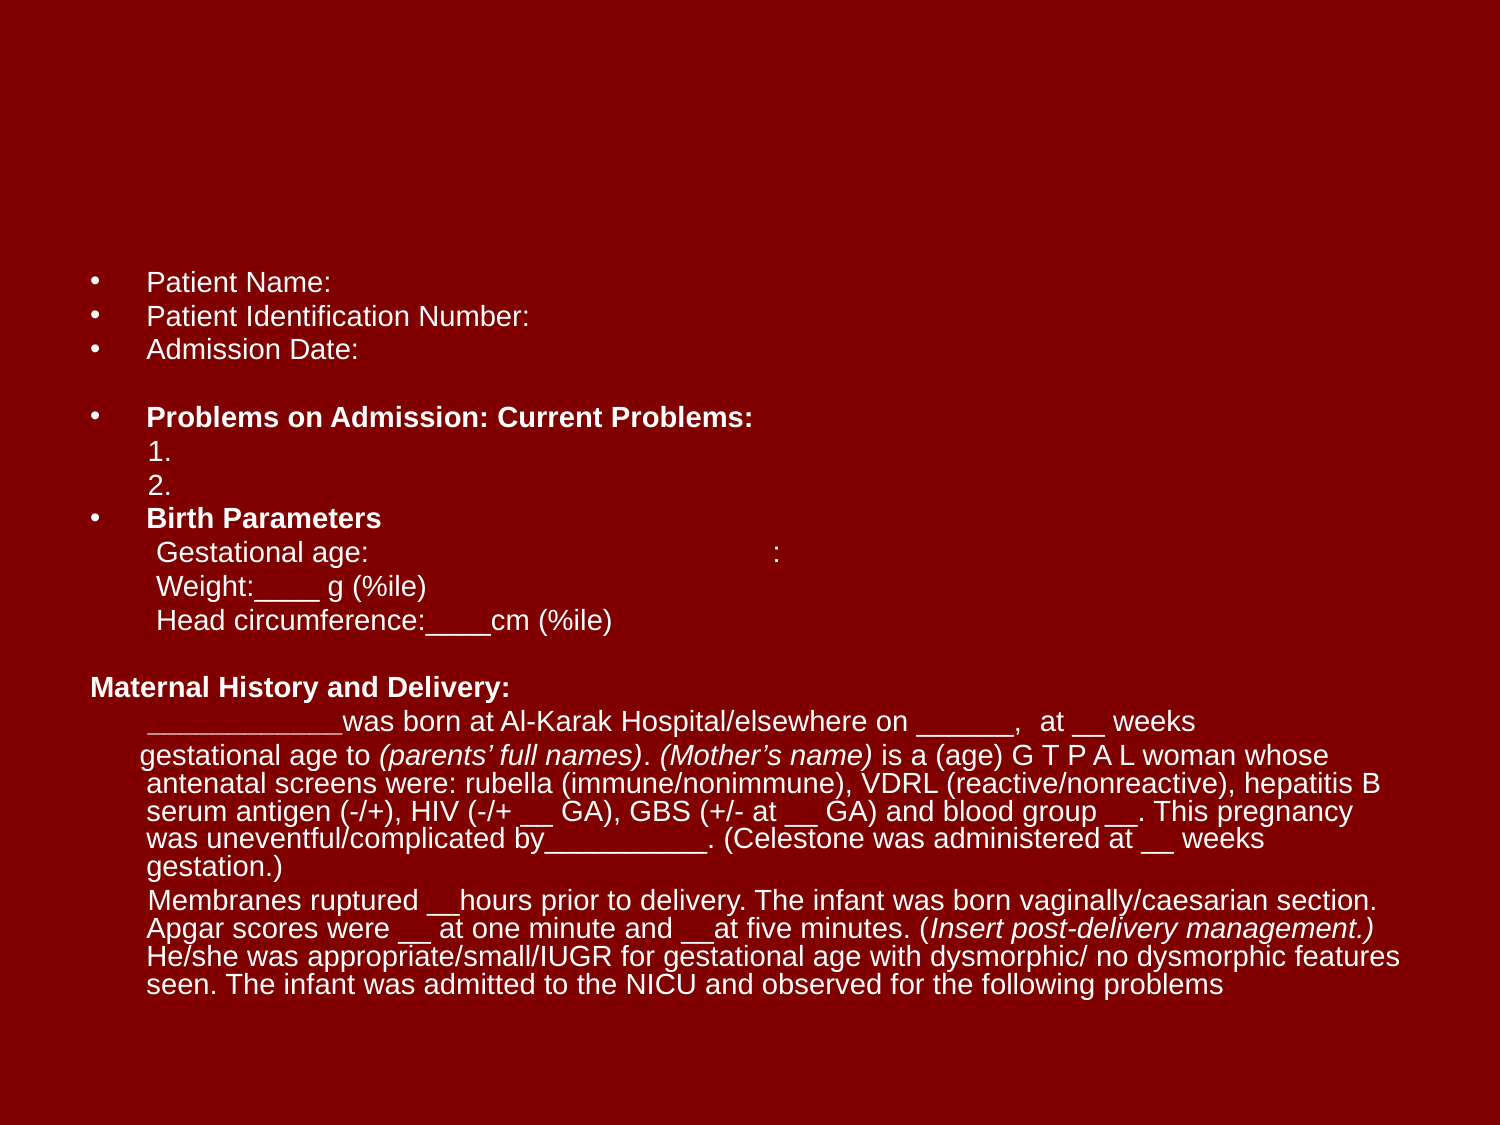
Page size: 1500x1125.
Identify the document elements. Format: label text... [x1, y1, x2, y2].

list Patient Name: Patient Identification Number: Admission Date: Problems on Admission: Current Problems: 1. 2. Birth Parameters Gestational age: : Weight:____ g (%ile) Head circumference:____cm (%ile) Maternal History and Delivery: ____________was born at Al-Karak Hospital/elsewhere on ______, at __ weeks gestational age to (parents’ full names). (Mother’s name) is a (age) G T P A L woman whose antenatal screens were: rubella (immune/nonimmune), VDRL (reactive/nonreactive), hepatitis B serum antigen (-/+), HIV (-/+ __ GA), GBS (+/- at __ GA) and blood group __. This pregnancy was uneventful/complicated by__________. (Celestone was administered at __ weeks gestation.) Membranes ruptured __hours prior to delivery. The infant was born vaginally/caesarian section. Apgar scores were __ at one minute and __at five minutes. (Insert post-delivery management.) He/she was appropriate/small/IUGR for gestational age with dysmorphic/ no dysmorphic features seen. The infant was admitted to the NICU and observed for the following problems [75, 262, 1425, 1005]
